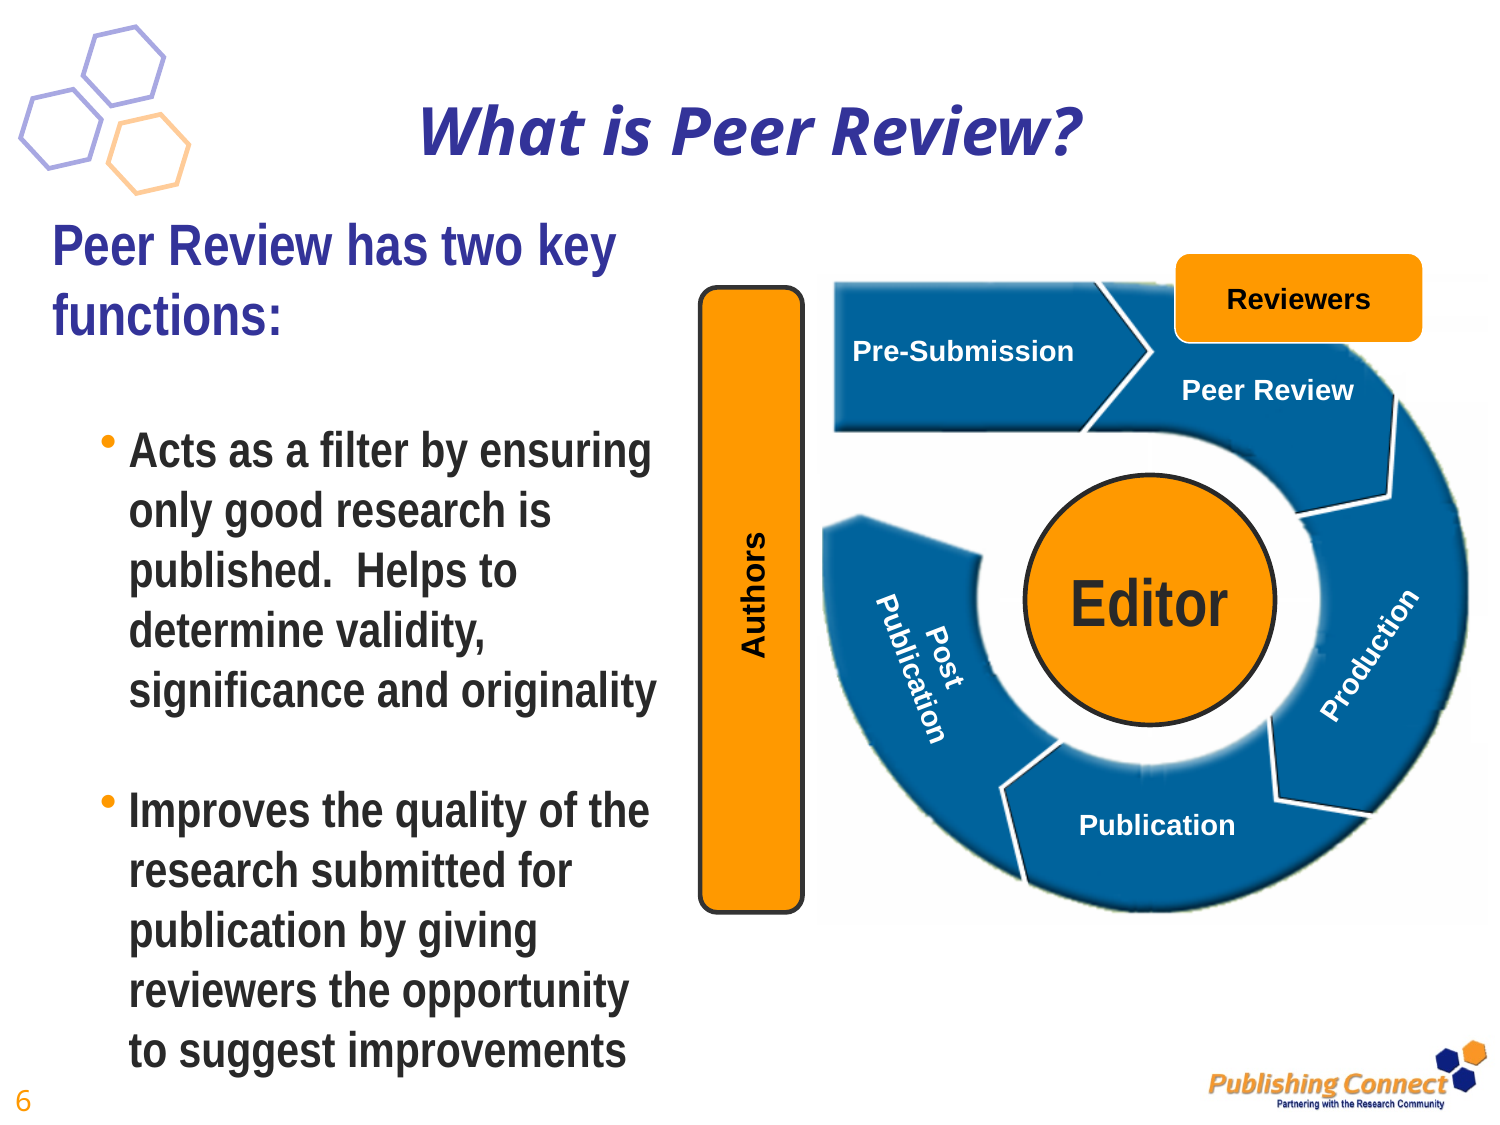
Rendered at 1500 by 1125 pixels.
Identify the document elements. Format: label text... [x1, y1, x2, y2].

picture [1200, 1024, 1500, 1125]
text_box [699, 252, 1488, 926]
slide_number 6 [0, 1074, 101, 1125]
title What is Peer Review? [74, 44, 1426, 213]
text_box Peer Review has two key functions: Acts as a filter by ensuring only good research is published. Helps to determine validity, significance and originality Improves the quality of the research submitted for publication by giving reviewers the opportunity to suggest improvements [37, 200, 688, 1085]
